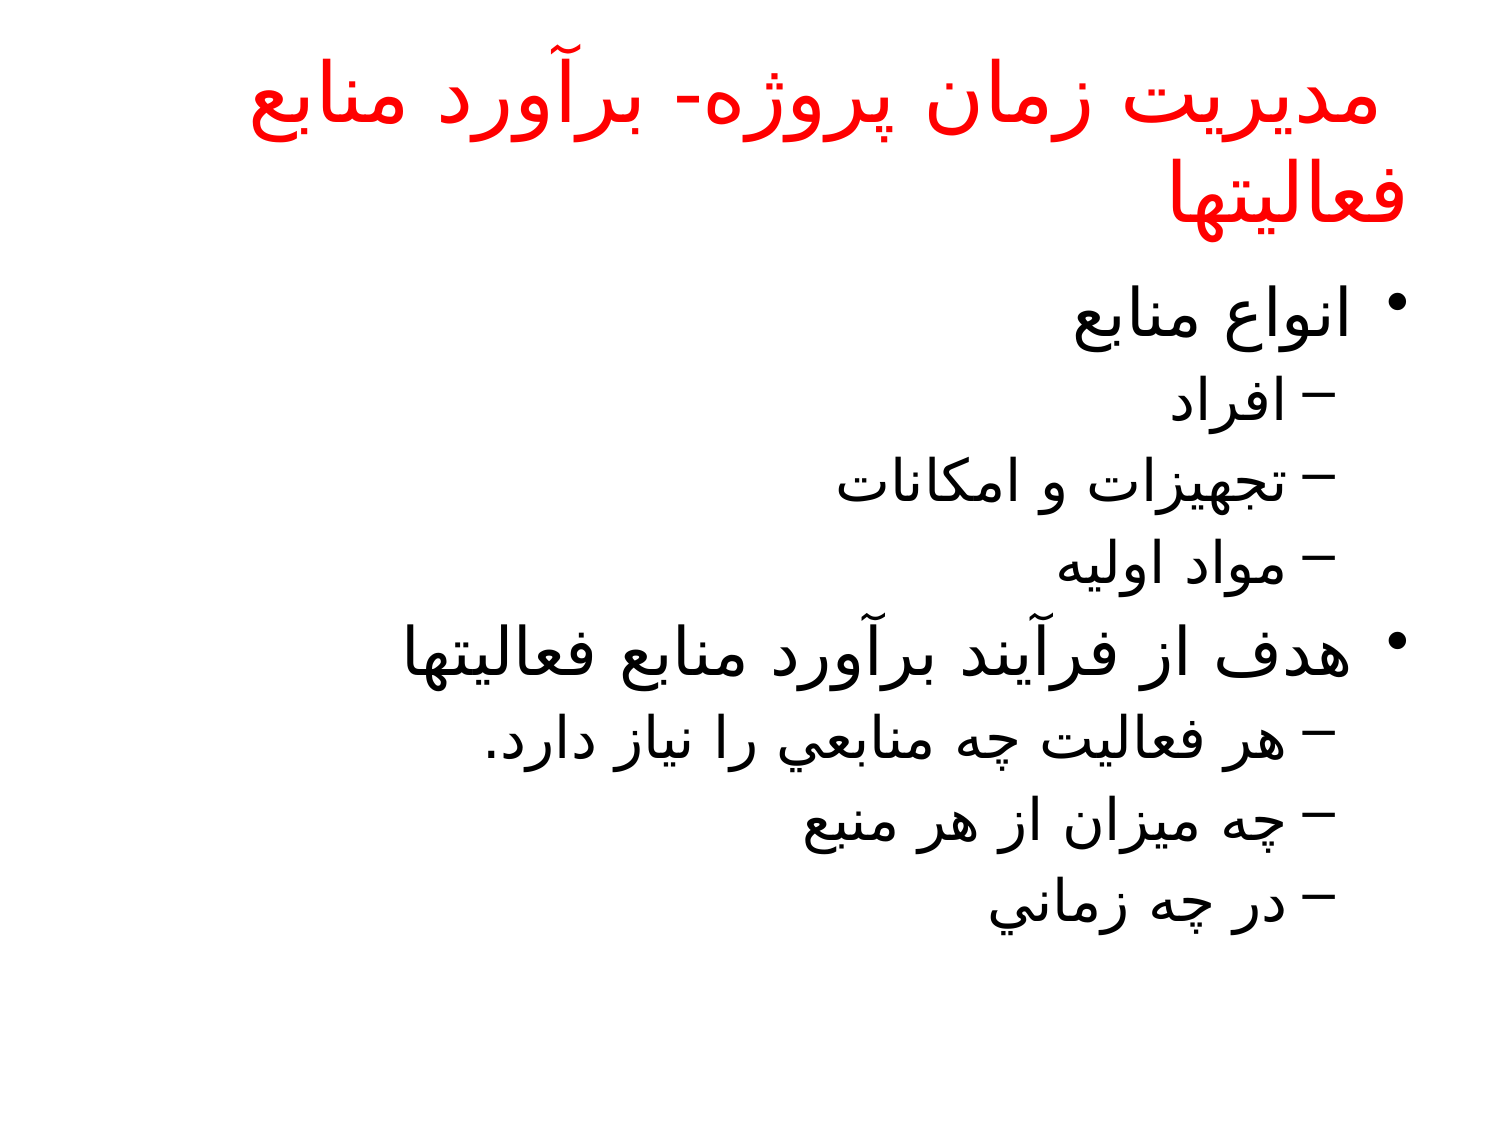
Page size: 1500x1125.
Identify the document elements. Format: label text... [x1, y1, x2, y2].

title مديريت زمان پروژه- برآورد منابع فعاليتها [74, 44, 1426, 233]
list انواع منابع افراد تجهيزات و امکانات مواد اوليه هدف از فرآيند برآورد منابع فعاليتها هر فعاليت چه منابعي را نياز دارد. چه ميزان از هر منبع در چه زماني [74, 262, 1426, 1006]
